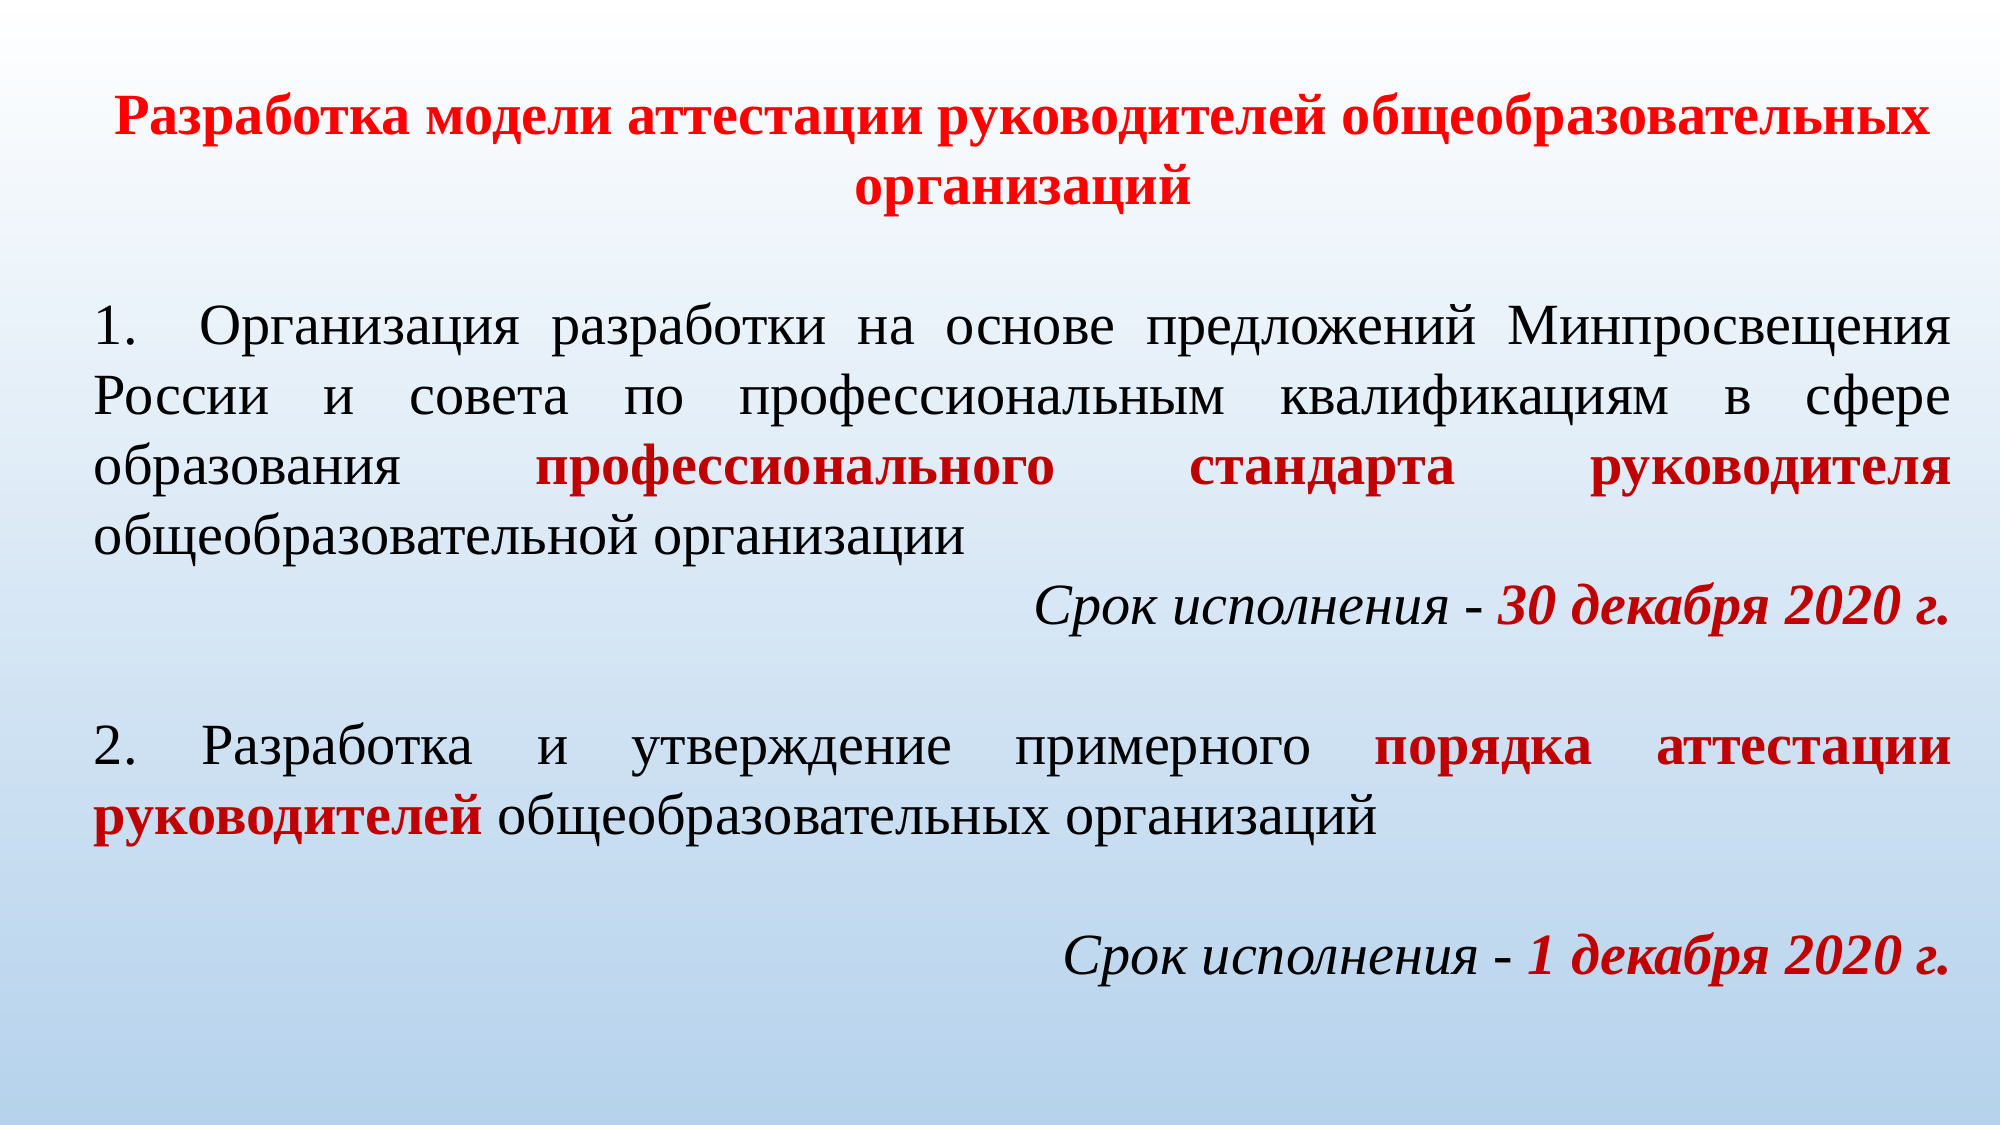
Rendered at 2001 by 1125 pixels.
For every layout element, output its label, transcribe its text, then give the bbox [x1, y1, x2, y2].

text_box Разработка модели аттестации руководителей общеобразовательных организаций 1. Организация разработки на основе предложений Минпросвещения России и совета по профессиональным квалификациям в сфере образования профессионального стандарта руководителя общеобразовательной организации Срок исполнения - 30 декабря 2020 г. 2. Разработка и утверждение примерного порядка аттестации руководителей общеобразовательных организаций Срок исполнения - 1 декабря 2020 г. [79, 69, 1967, 994]
